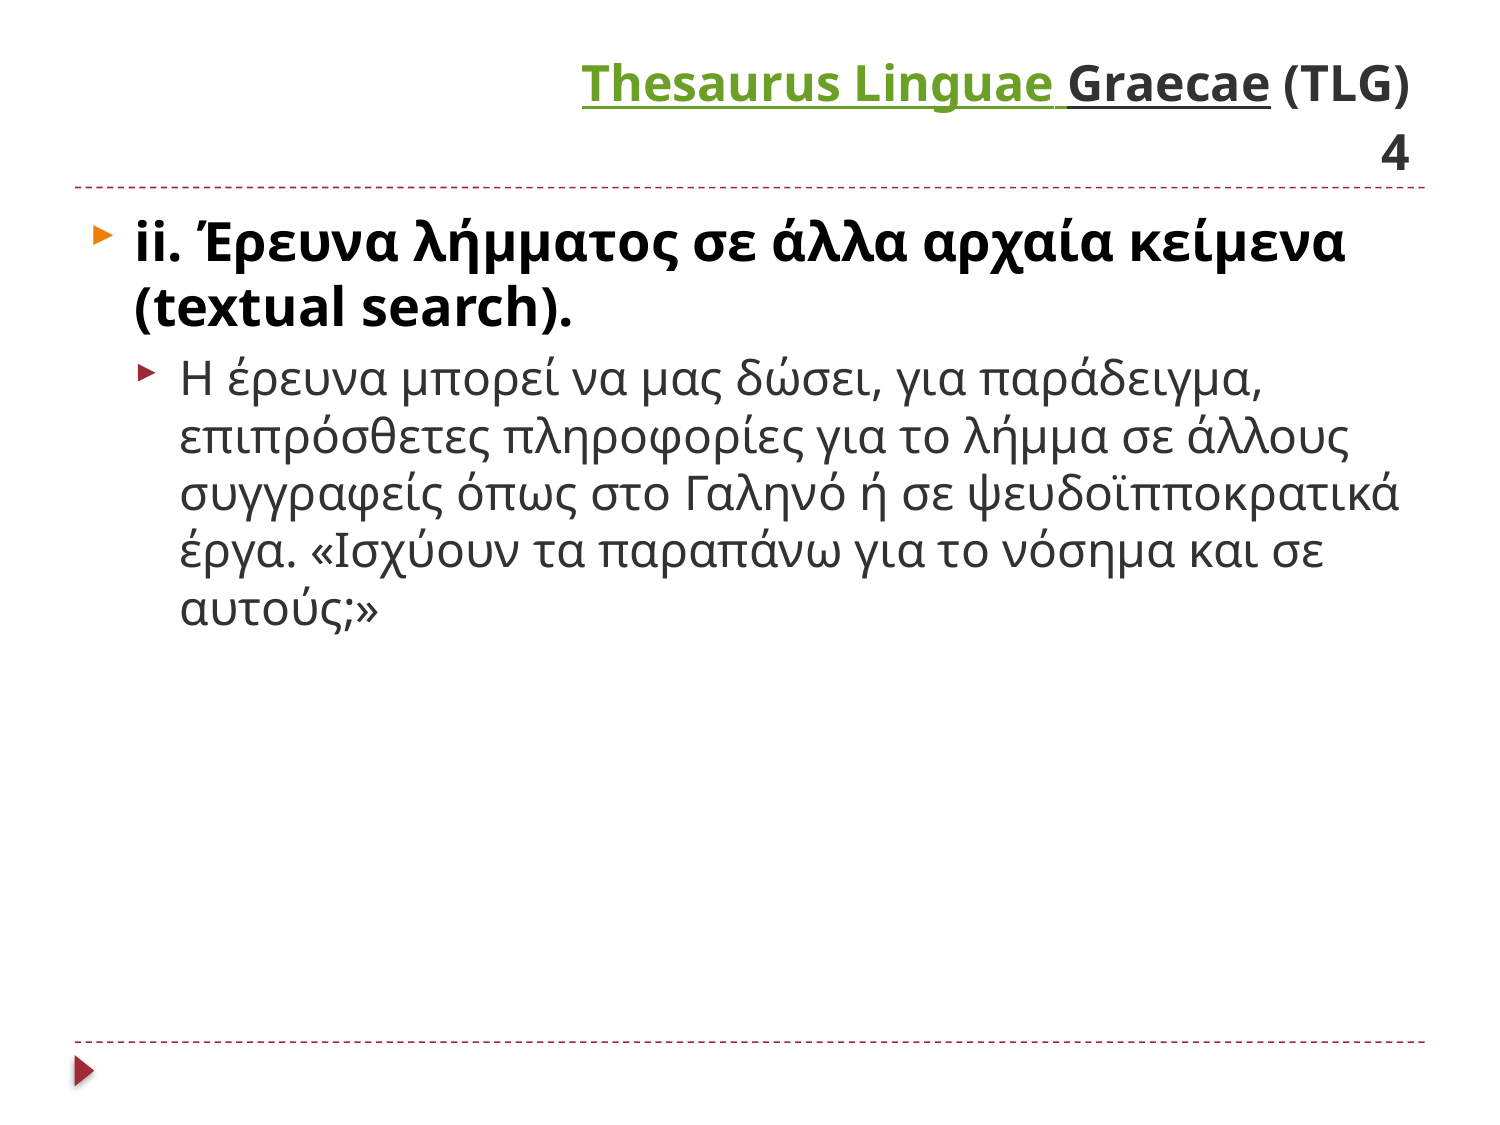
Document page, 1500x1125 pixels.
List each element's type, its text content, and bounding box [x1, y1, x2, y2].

title Thesaurus Linguae Graecae (TLG) 4 [75, 24, 1425, 188]
list ii. Έρευνα λήμματος σε άλλα αρχαία κείμενα (textual search). Η έρευνα μπορεί να μας δώσει, για παράδειγμα, επιπρόσθετες πληροφορίες για το λήμμα σε άλλους συγγραφείς όπως στο Γαληνό ή σε ψευδοϊπποκρατικά έργα. «Ισχύουν τα παραπάνω για το νόσημα και σε αυτούς;» [75, 200, 1425, 1010]
